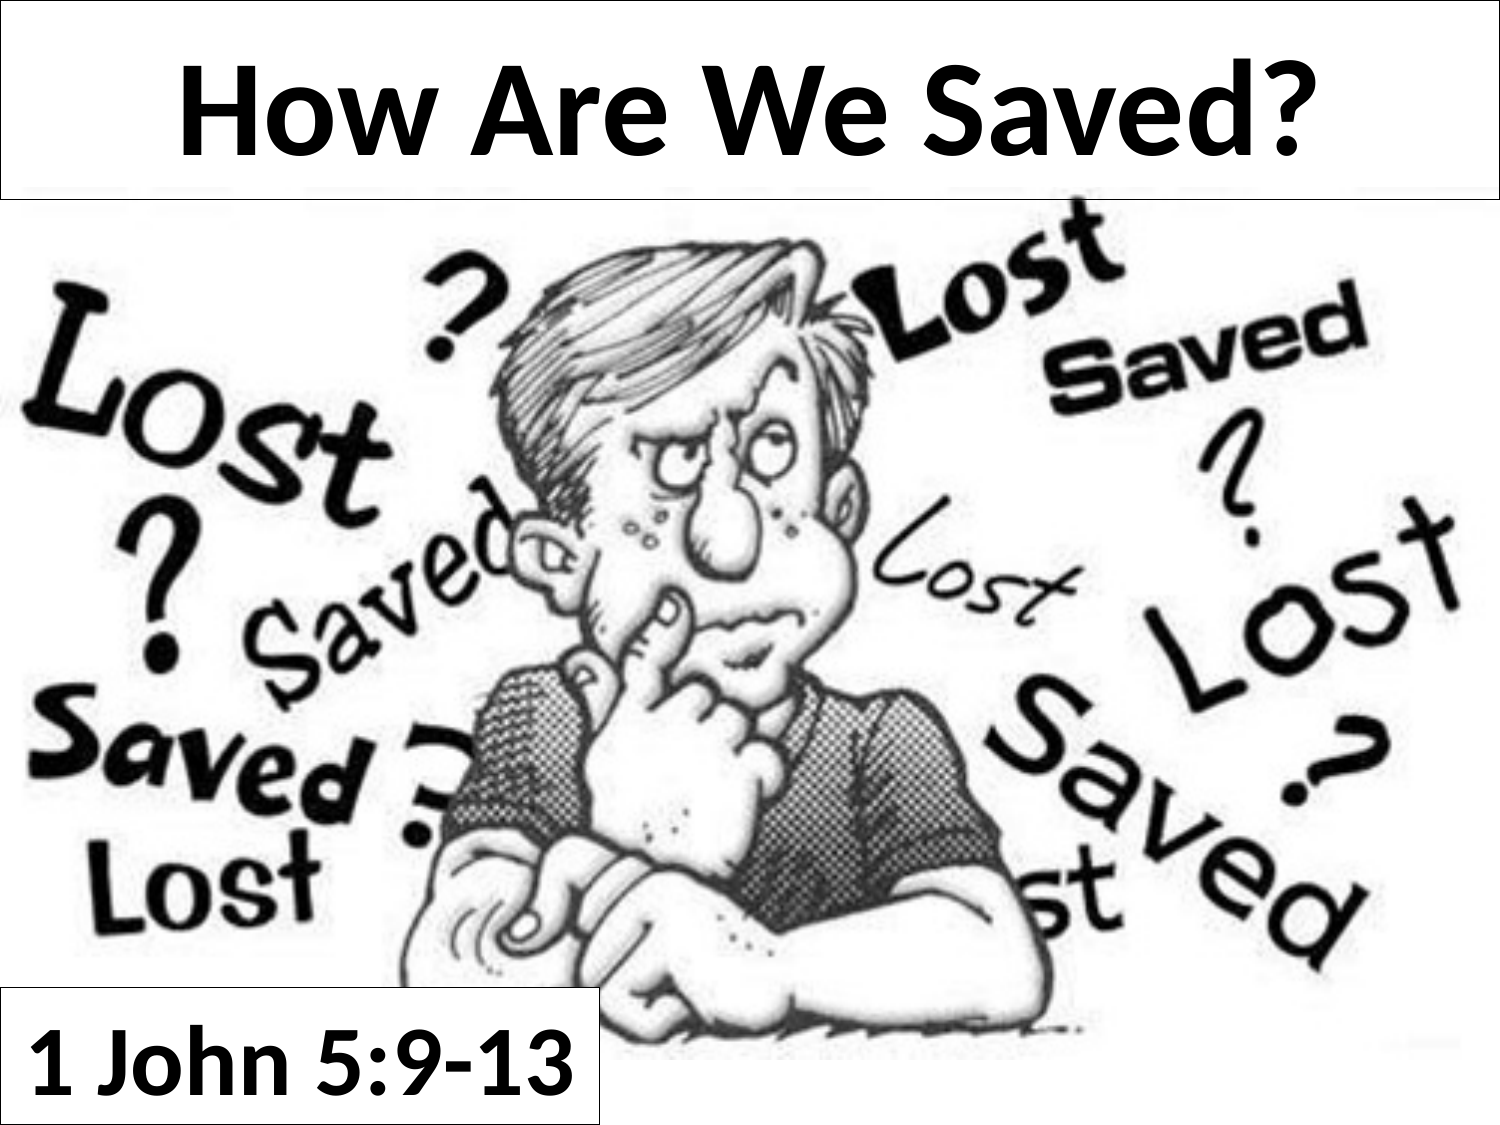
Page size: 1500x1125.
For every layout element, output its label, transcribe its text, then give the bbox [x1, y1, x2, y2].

title How Are We Saved? [0, 0, 1500, 187]
picture [0, 187, 1500, 1060]
subtitle 1 John 5:9-13 [0, 1067, 600, 1125]
